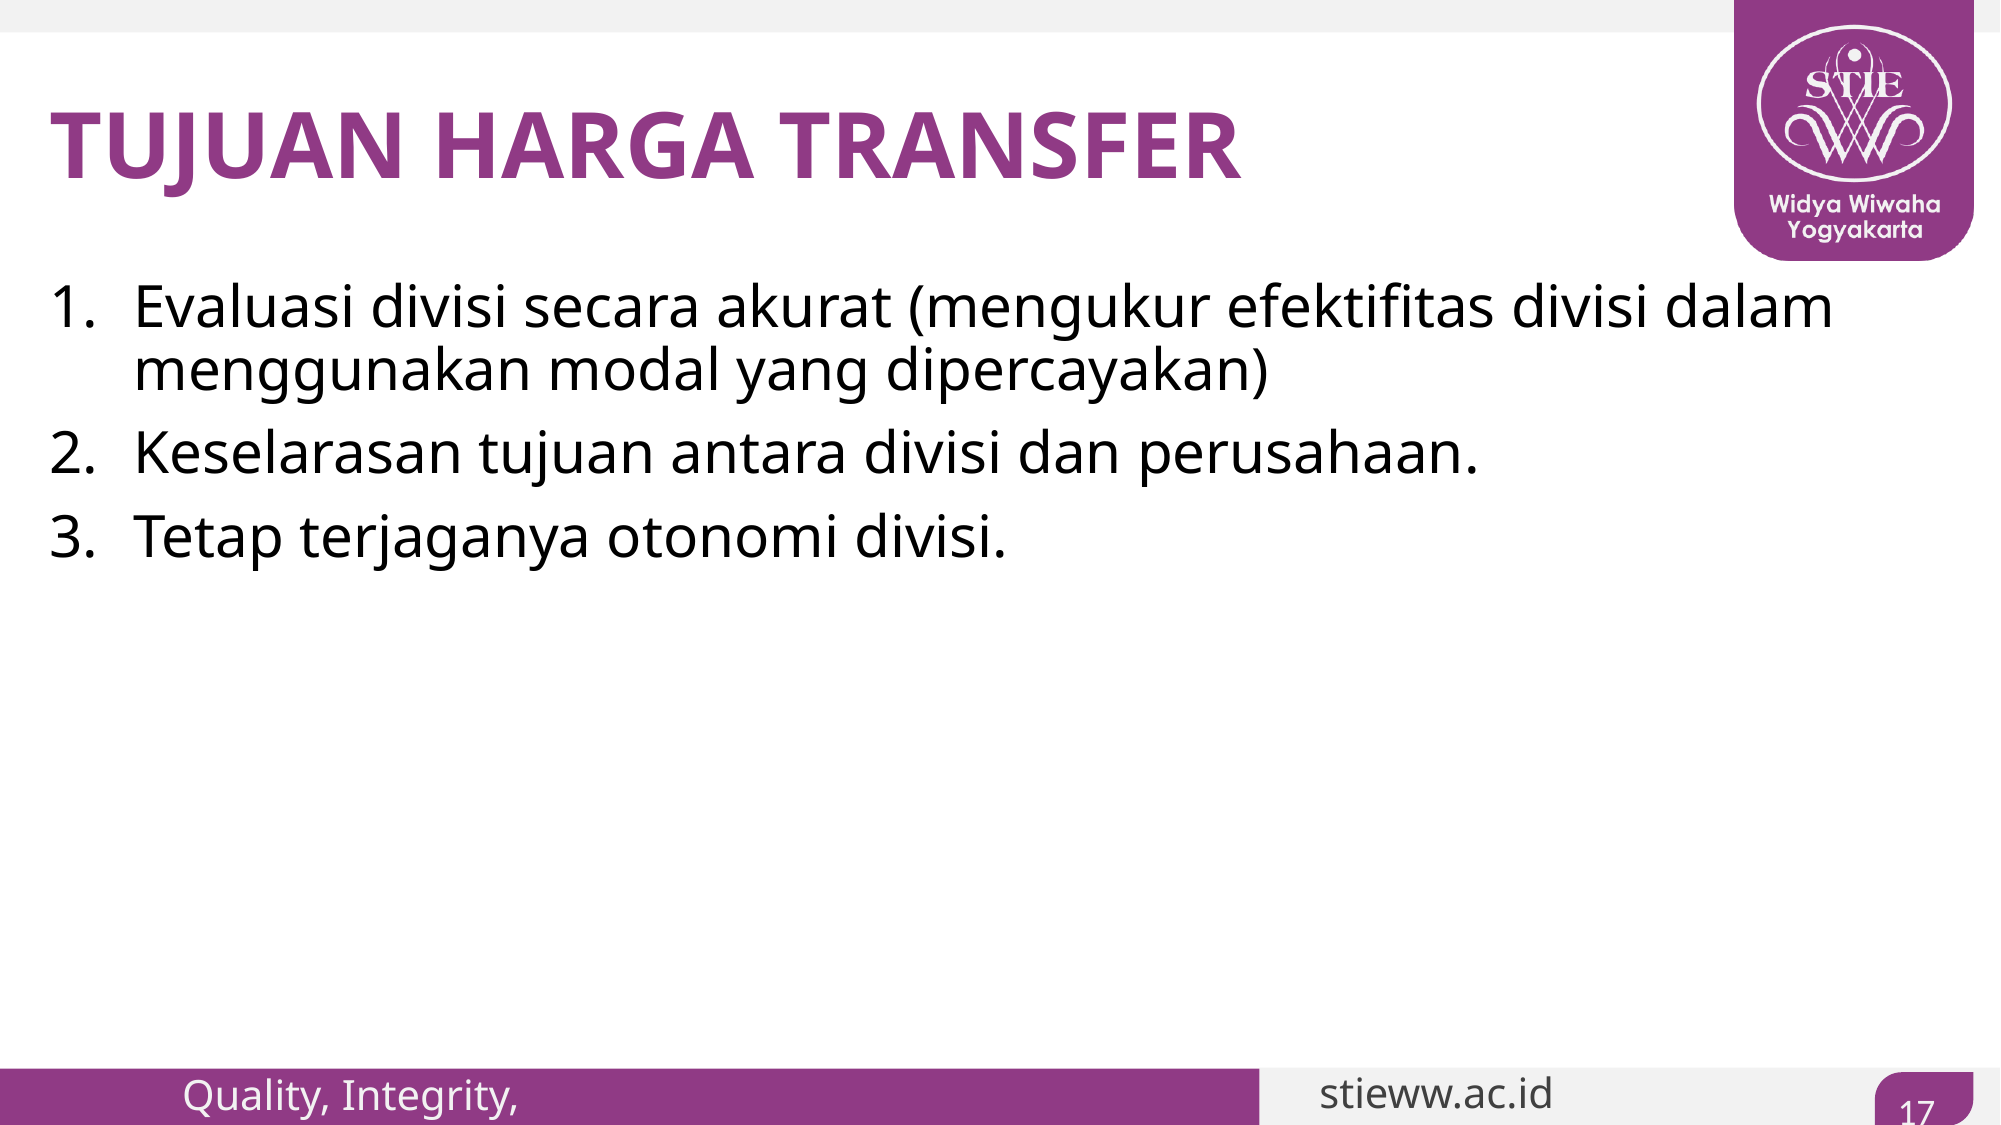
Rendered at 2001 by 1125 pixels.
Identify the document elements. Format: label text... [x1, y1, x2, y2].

title TUJUAN HARGA TRANSFER [34, 66, 1702, 232]
list Evaluasi divisi secara akurat (mengukur efektifitas divisi dalam menggunakan modal yang dipercayakan) Keselarasan tujuan antara divisi dan perusahaan. Tetap terjaganya otonomi divisi. [34, 269, 1943, 1032]
picture [1734, 0, 1974, 261]
